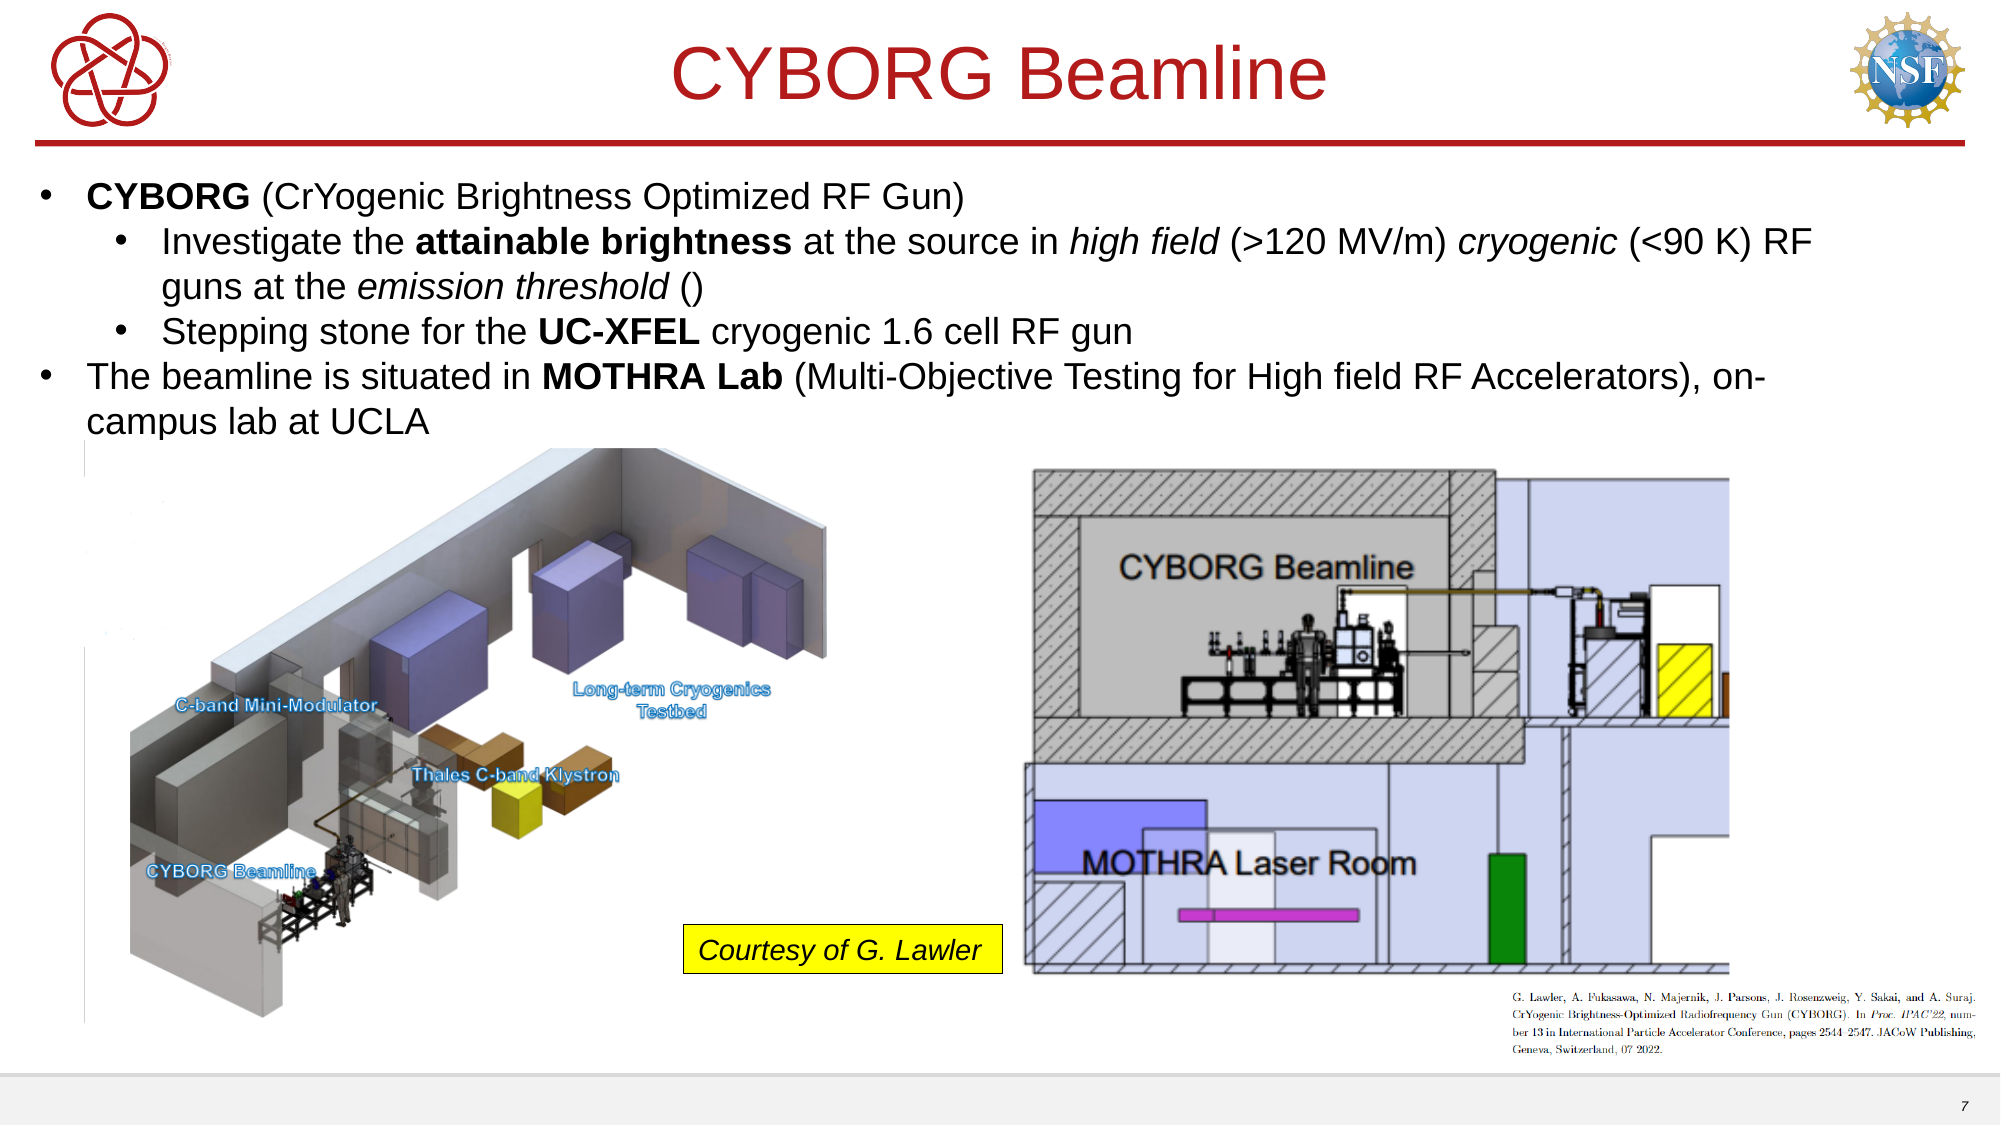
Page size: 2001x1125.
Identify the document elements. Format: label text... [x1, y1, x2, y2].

picture [1014, 438, 1984, 1059]
slide_number 7 [1833, 1087, 1984, 1125]
text_box Courtesy of G. Lawler [832, 924, 1003, 974]
title CYBORG Beamline [0, 0, 2000, 140]
picture [83, 439, 828, 1023]
